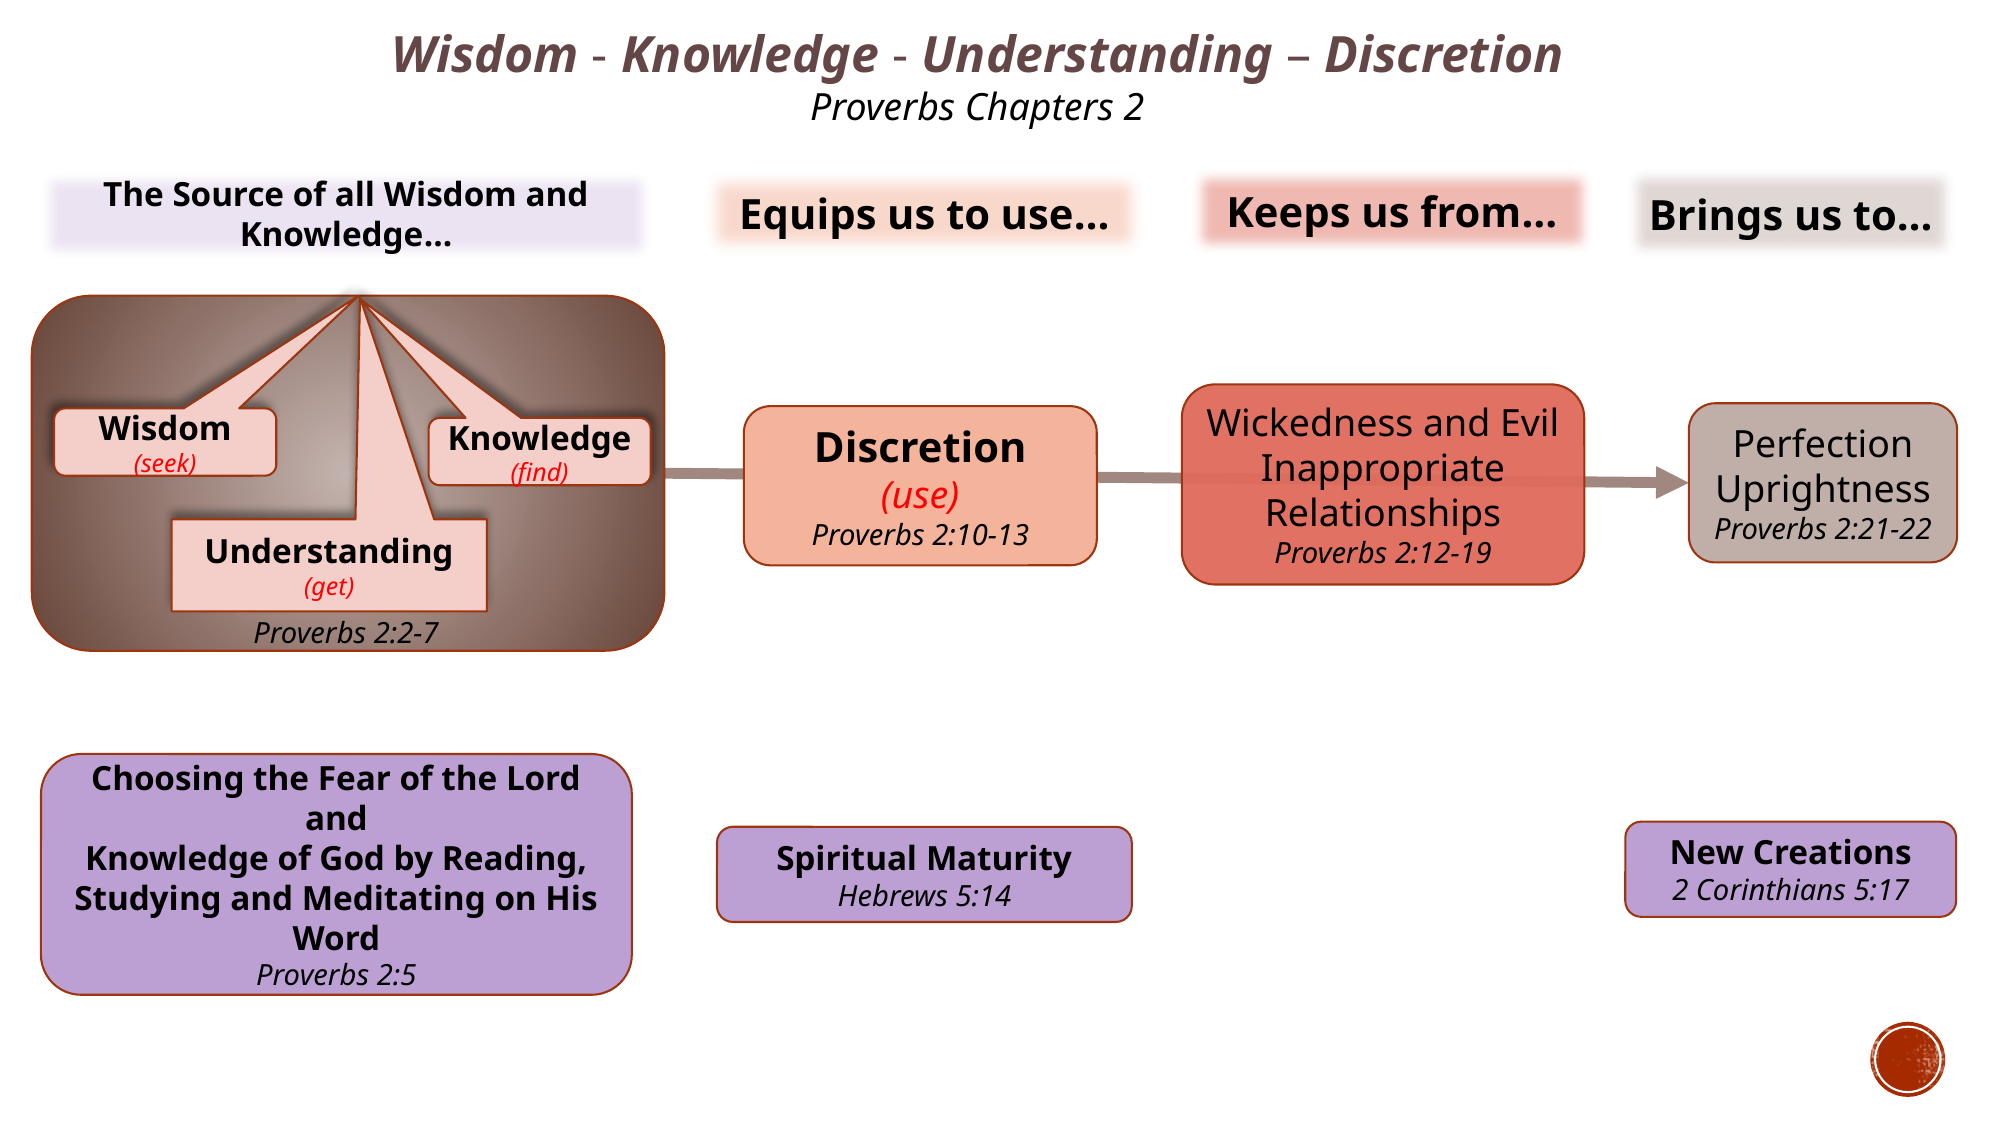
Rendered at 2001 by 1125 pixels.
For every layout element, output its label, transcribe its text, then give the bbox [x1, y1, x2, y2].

text_box Brings us to… [1644, 186, 1938, 241]
text_box The Source of all Wisdom and Knowledge… [59, 190, 634, 242]
text_box Choosing the Fear of the Lord and Knowledge of God by Reading, Studying and Meditating on His Word Proverbs 2:5 [39, 752, 633, 996]
text_box Wisdom - Knowledge - Understanding – Discretion Proverbs Chapters 2 [124, 19, 1831, 148]
text_box Discretion (use) Proverbs 2:10-13 [757, 563, 1084, 567]
list Greek: koinonia – Communion Describe man’s relationship to God after the coming of the Holy Spirit to indwell the church. The bond of common purpose and devotion that binds Christians together and to Christ. Fellowship is more than having social activities “God is faithful, through whom you were called into fellowship with His Son, Jesus Christ our Lord.” 1 Corinthians 1:9 “We proclaim to you what we have seen and heard, so that you also may have fellowship with us. And our fellowship is with the Father and with his Son, Jesus Christ.” 1 John 1:3 [1642, 183, 1941, 243]
text_box Spiritual Maturity Hebrews 5:14 [715, 825, 1133, 924]
text_box www.simplicityoftheword.com SOTW724@gmail.com [722, 189, 1126, 238]
text_box New Creations 2 Corinthians 5:17 [1624, 820, 1958, 918]
text_box Wickedness and Evil Inappropriate Relationships Proverbs 2:12-19 [1184, 383, 1582, 402]
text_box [664, 403, 1958, 563]
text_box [56, 187, 637, 245]
text_box Equips us to use… [726, 192, 1123, 235]
title Wisdom Leads to Fellowship [1207, 184, 1577, 238]
text_box Keeps us from… [1210, 187, 1575, 235]
text_box Wickedness and Evil Inappropriate Relationships Proverbs 2:12-19 [1182, 563, 1584, 586]
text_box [35, 299, 662, 649]
